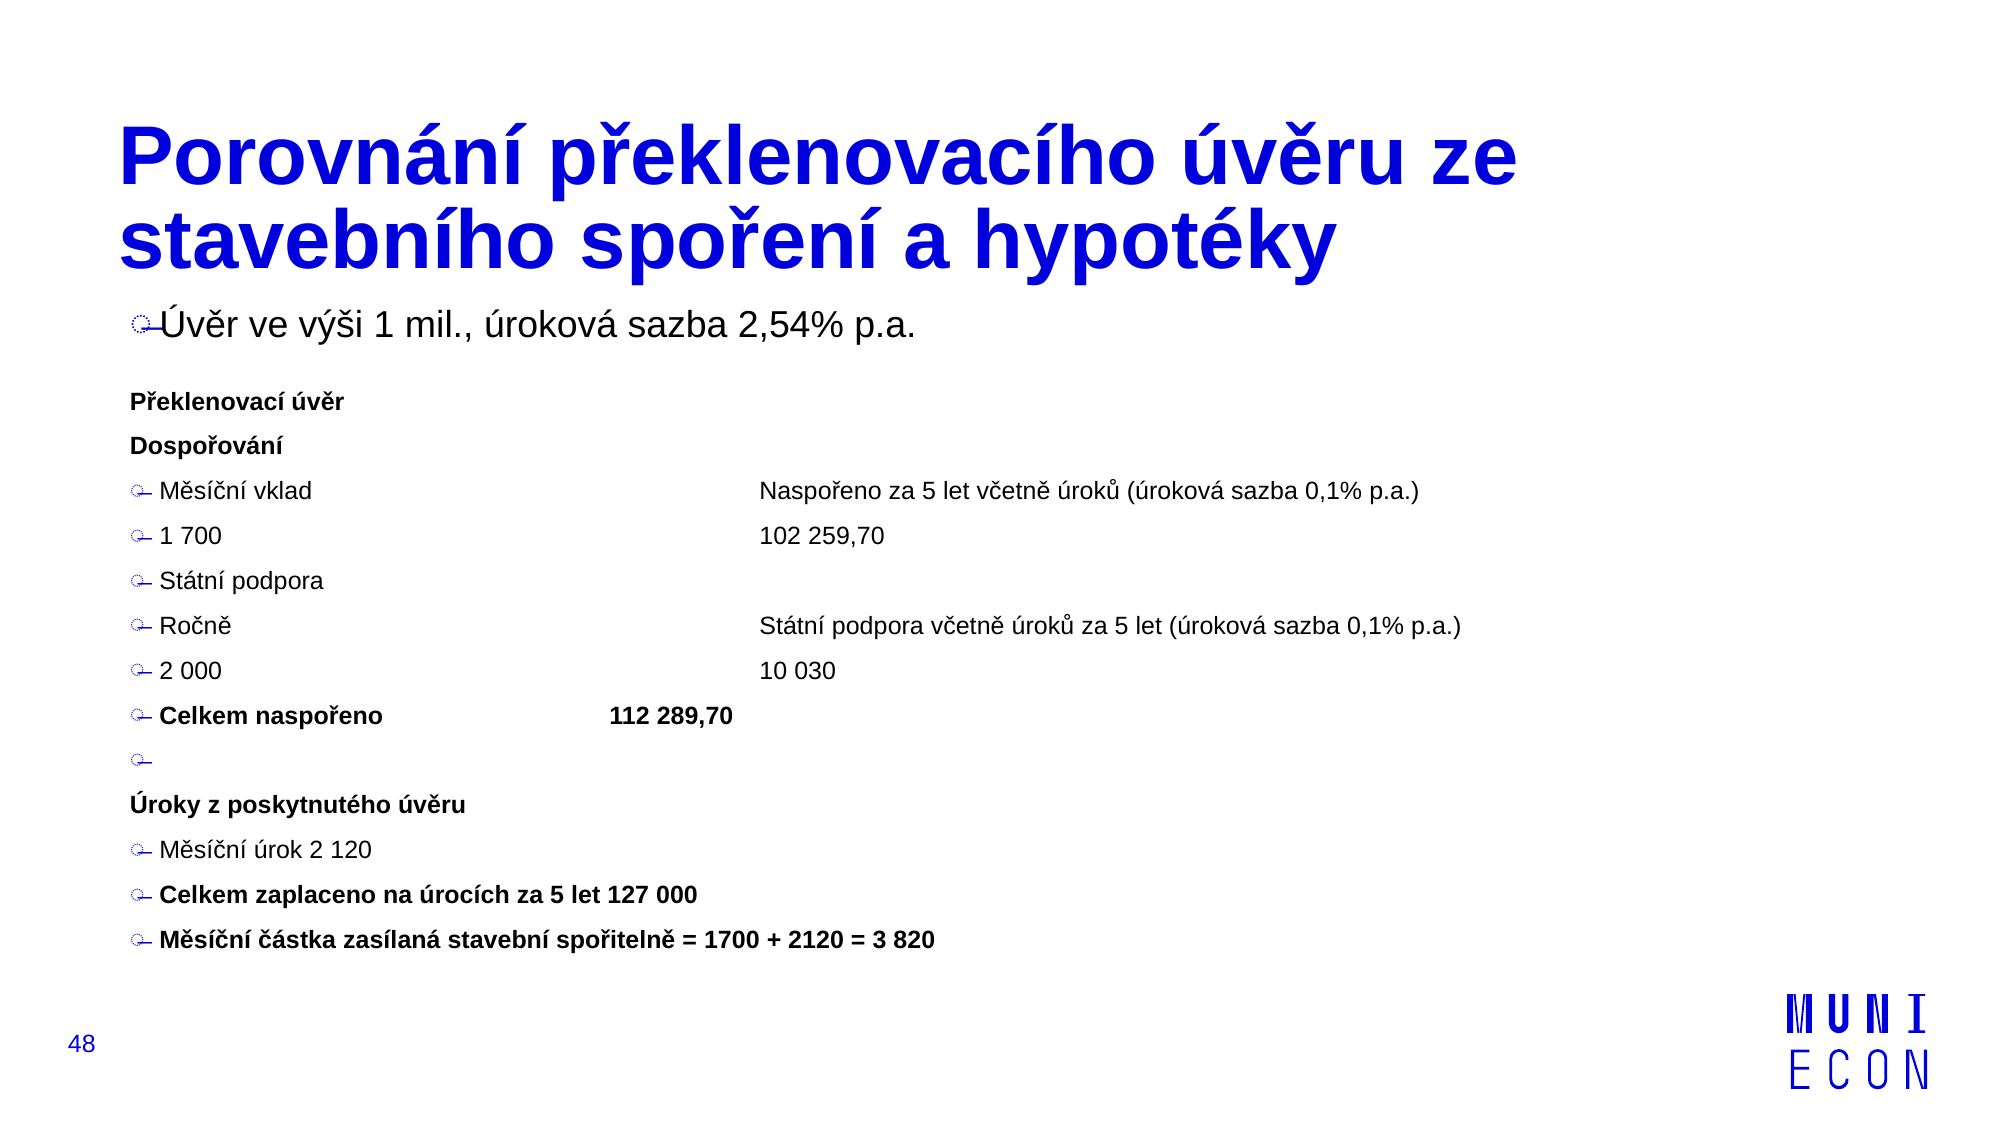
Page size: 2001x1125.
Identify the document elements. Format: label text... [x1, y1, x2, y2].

title Porovnání překlenovacího úvěru ze stavebního spoření a hypotéky [118, 118, 1883, 193]
slide_number 48 [67, 1021, 110, 1063]
list Úvěr ve výši 1 mil., úroková sazba 2,54% p.a. Překlenovací úvěr Dospořování Měsíční vklad Naspořeno za 5 let včetně úroků (úroková sazba 0,1% p.a.) 1 700 102 259,70 Státní podpora Ročně Státní podpora včetně úroků za 5 let (úroková sazba 0,1% p.a.) 2 000 10 030 Celkem naspořeno 112 289,70 Úroky z poskytnutého úvěru Měsíční úrok 2 120 Celkem zaplaceno na úrocích za 5 let 127 000 Měsíční částka zasílaná stavební spořitelně = 1700 + 2120 = 3 820 [118, 277, 1883, 957]
